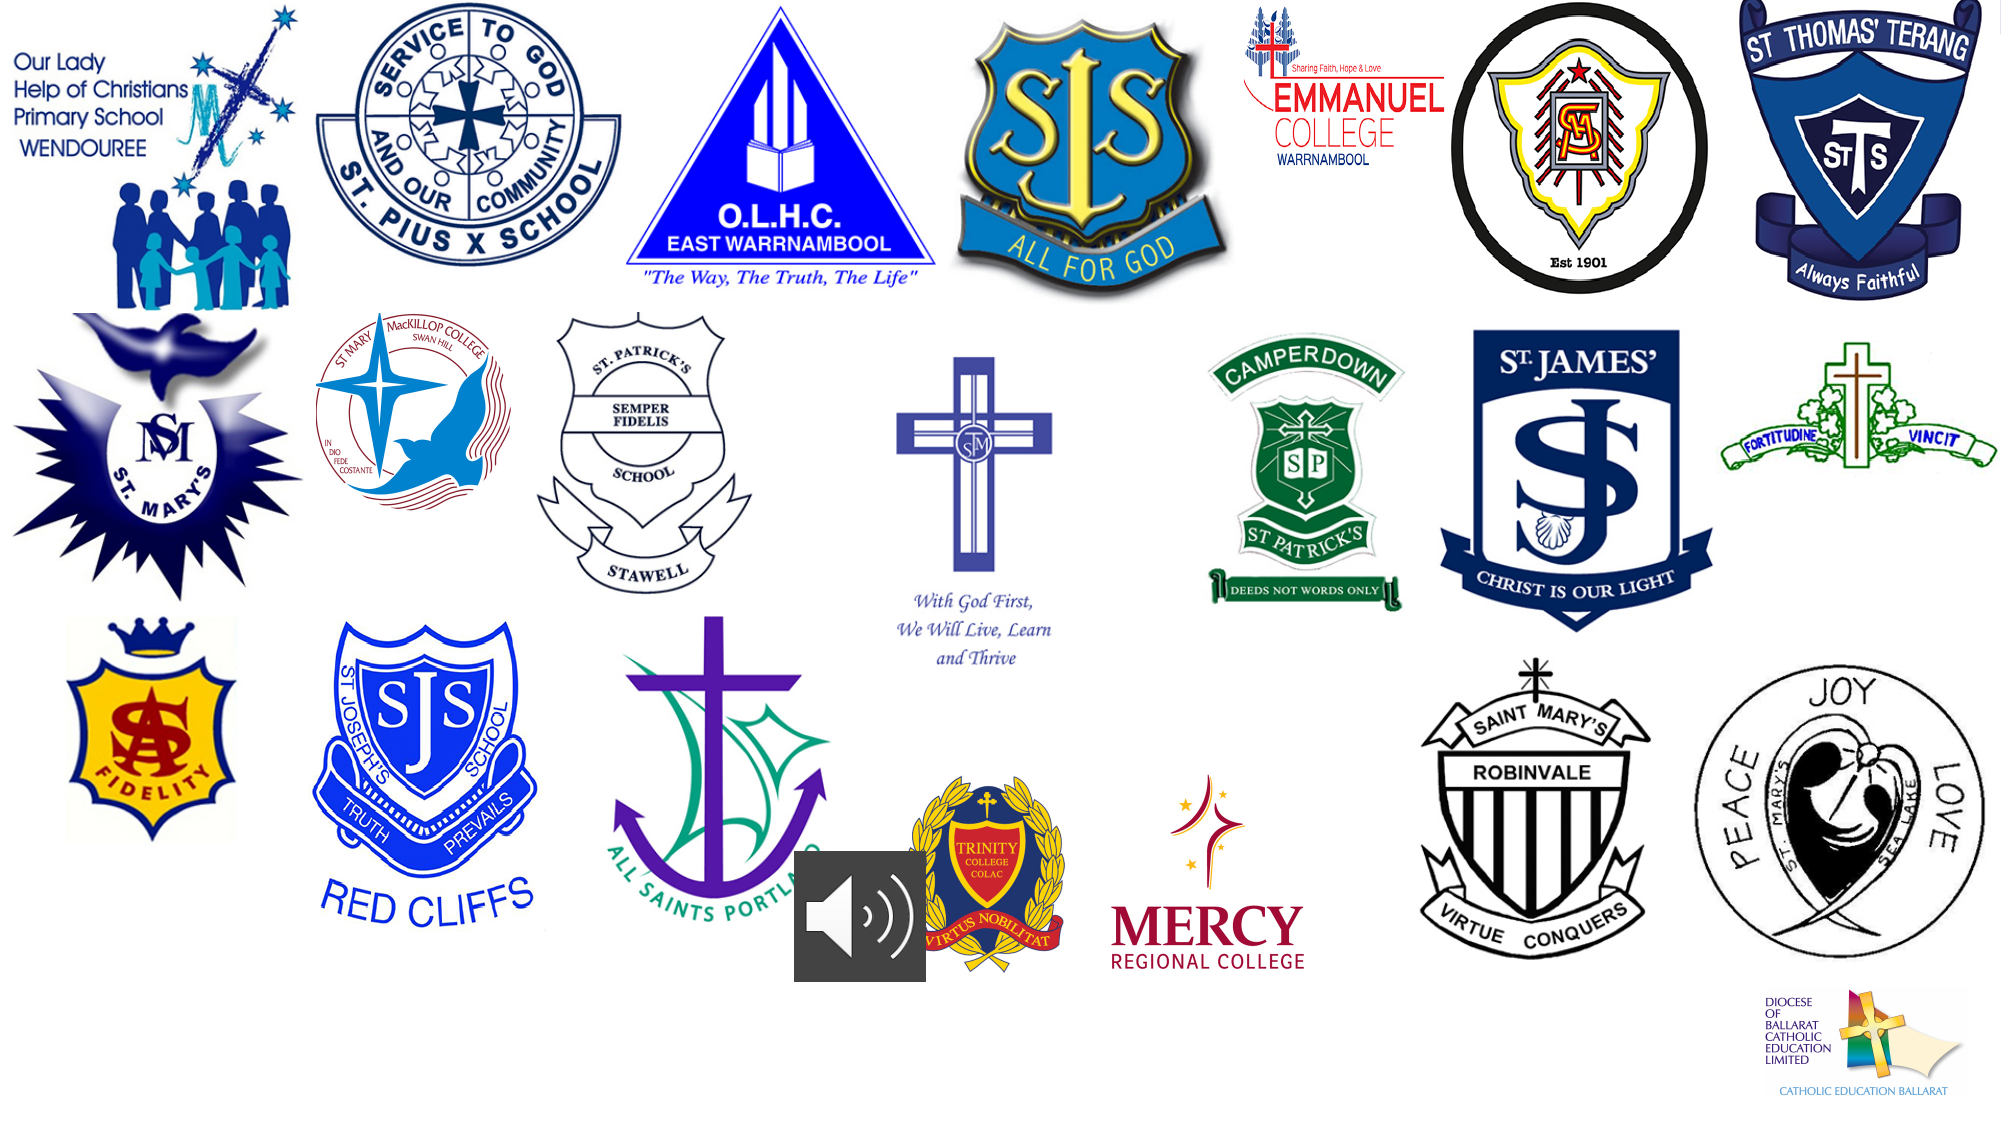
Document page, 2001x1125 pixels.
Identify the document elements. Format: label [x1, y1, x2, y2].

picture [0, 0, 2000, 612]
picture [1103, 768, 1310, 975]
picture [0, 354, 1132, 932]
list [793, 849, 927, 984]
picture [1150, 323, 2000, 653]
picture [884, 771, 1091, 979]
picture [1379, 652, 1996, 965]
picture [1765, 987, 1968, 1098]
